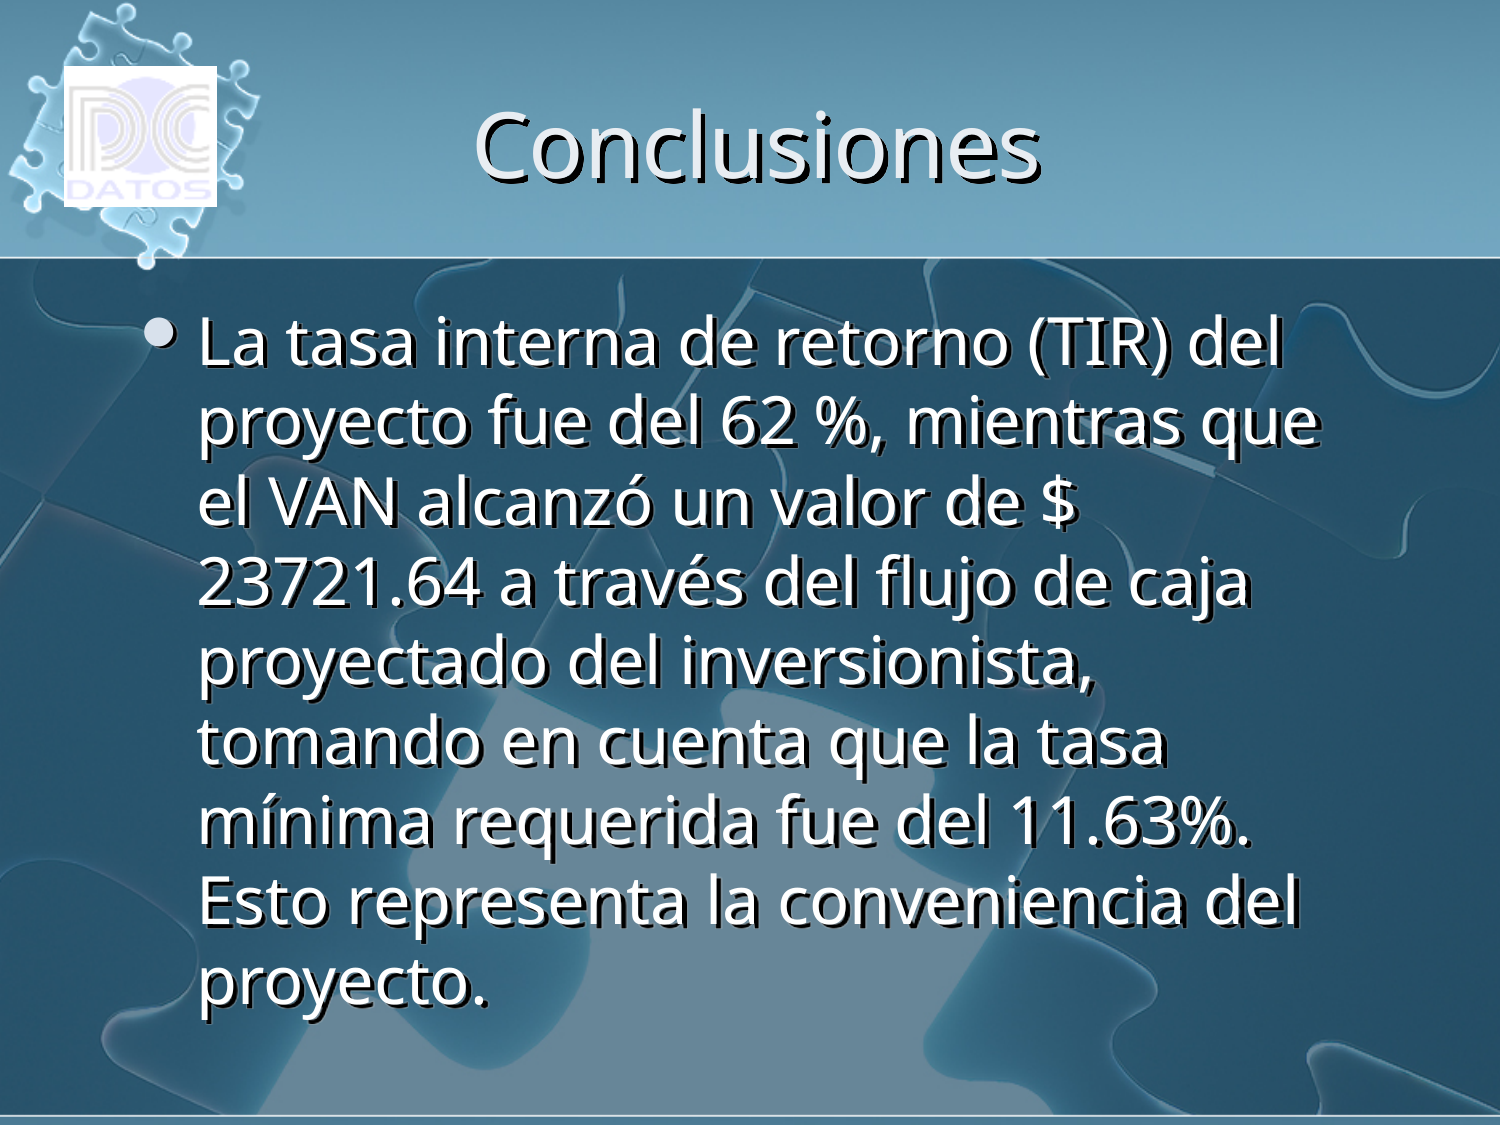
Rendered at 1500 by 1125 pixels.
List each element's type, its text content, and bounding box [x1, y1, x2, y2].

list La tasa interna de retorno (TIR) del proyecto fue del 62 %, mientras que el VAN alcanzó un valor de $ 23721.64 a través del flujo de caja proyectado del inversionista, tomando en cuenta que la tasa mínima requerida fue del 11.63%. Esto representa la conveniencia del proyecto. [124, 290, 1388, 1071]
title Conclusiones [124, 54, 1388, 230]
picture [0, 0, 1500, 1125]
